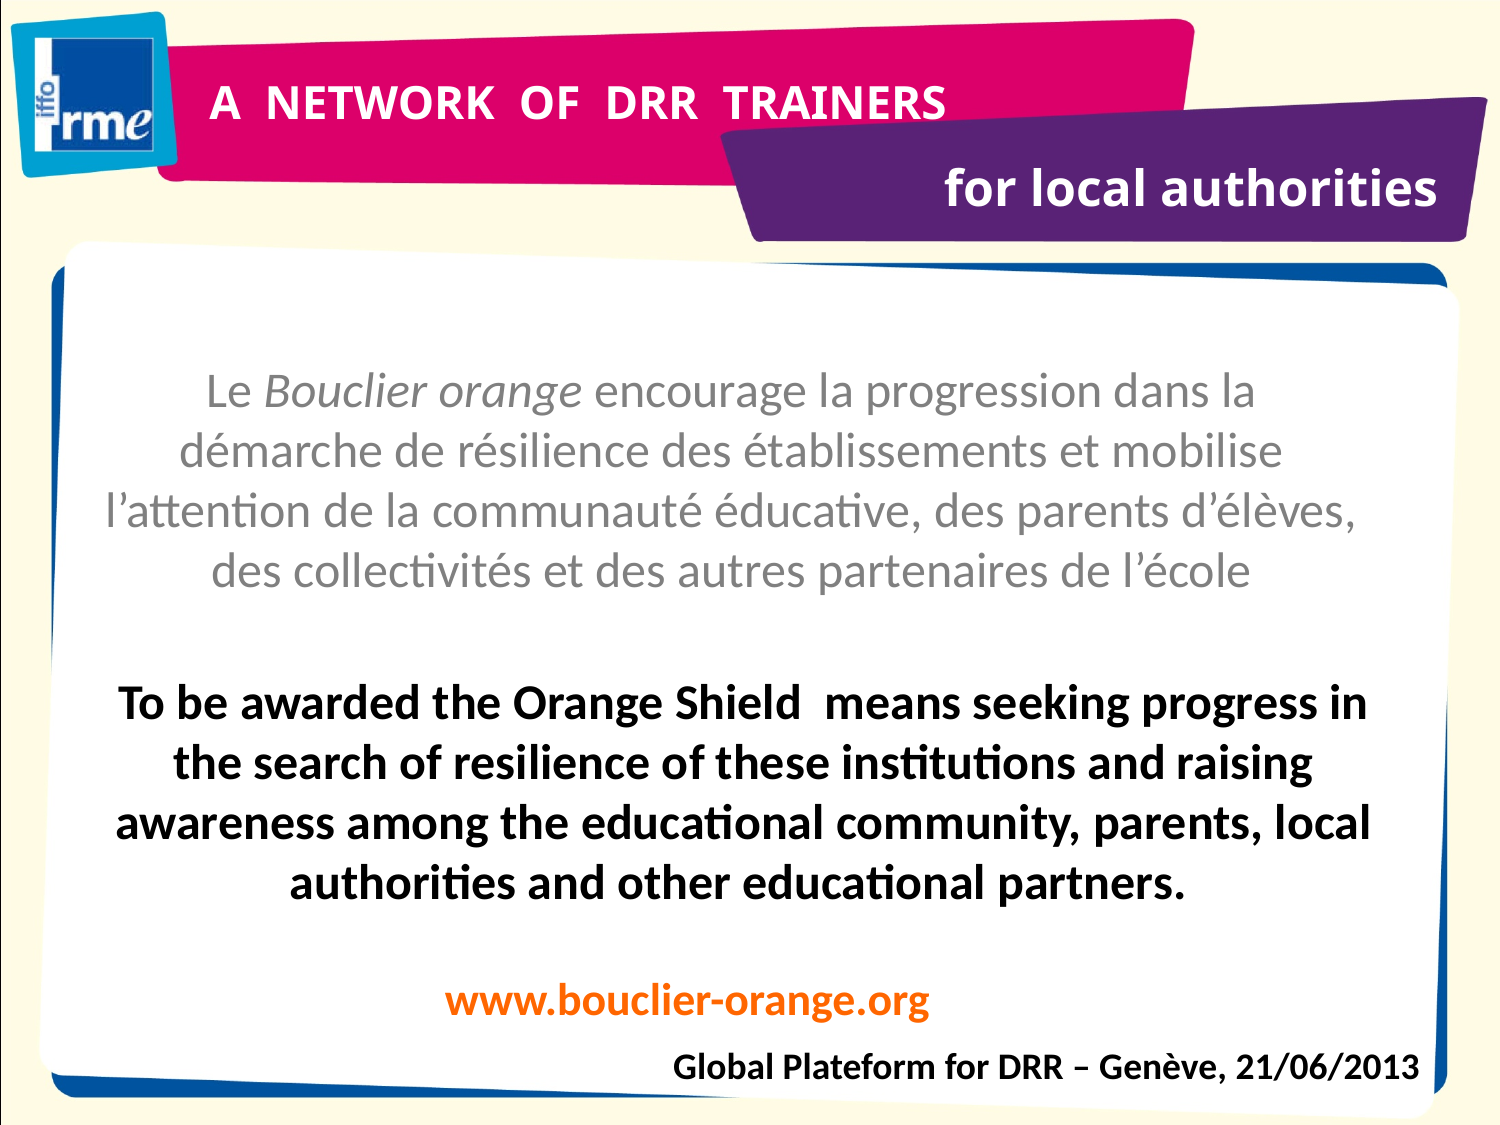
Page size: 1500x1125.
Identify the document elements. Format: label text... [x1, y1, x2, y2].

picture [0, 0, 1500, 1125]
text_box Le Bouclier orange encourage la progression dans la démarche de résilience des établissements et mobilise l’attention de la communauté éducative, des parents d’élèves, des collectivités et des autres partenaires de l’école [88, 349, 1375, 605]
text_box Global Plateform for DRR – Genève, 21/06/2013 [64, 1034, 1436, 1095]
text_box www.bouclier-orange.org [424, 962, 950, 1033]
text_box To be awarded the Orange Shield means seeking progress in the search of resilience of these institutions and raising awareness among the educational community, parents, local authorities and other educational partners. [100, 662, 1388, 918]
text_box A NETWORK OF DRR TRAINERS [194, 66, 1199, 137]
text_box for local authorities [714, 148, 1453, 224]
